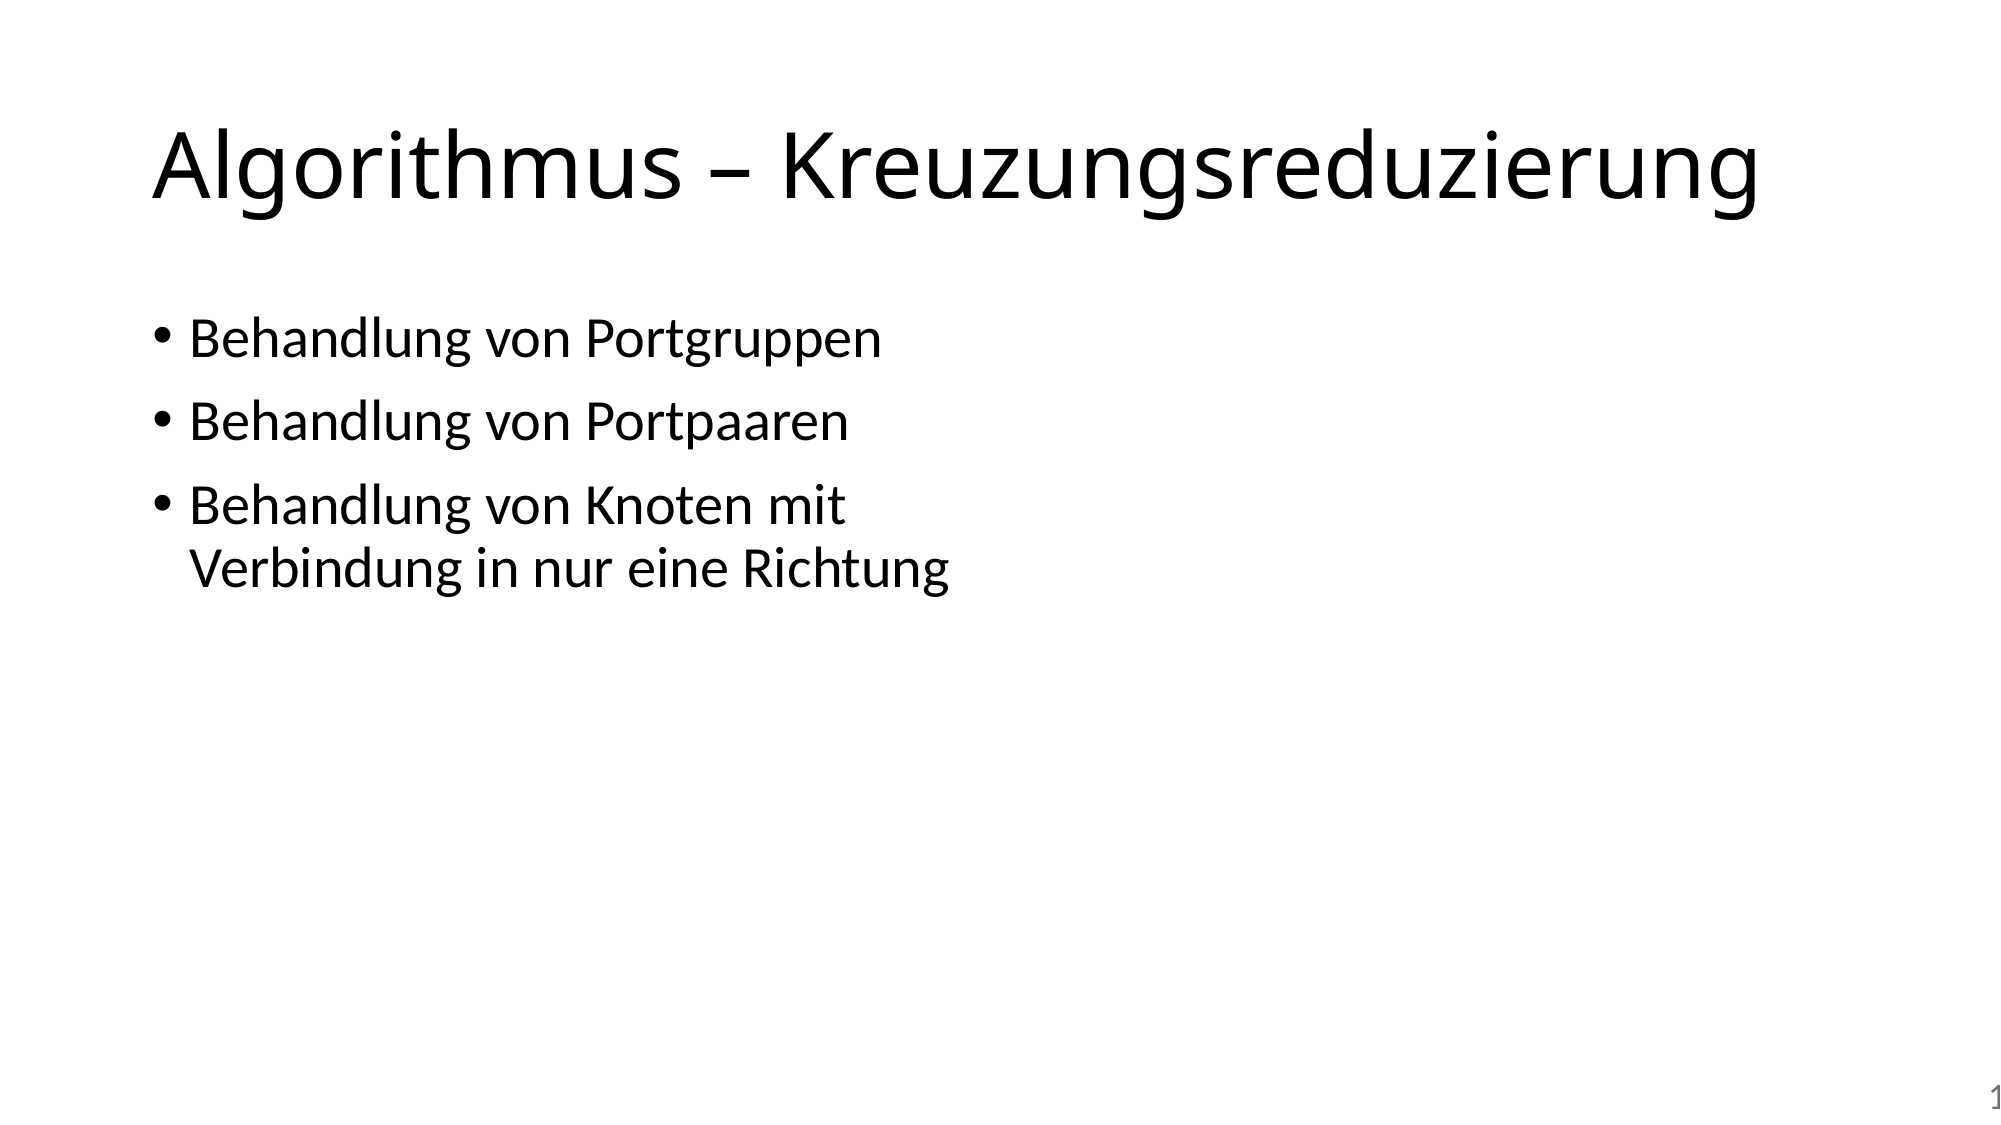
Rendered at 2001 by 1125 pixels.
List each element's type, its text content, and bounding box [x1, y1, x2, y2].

list Behandlung von Portgruppen Behandlung von Portpaaren Behandlung von Knoten mit Verbindung in nur eine Richtung [137, 299, 986, 1014]
text_box 103 [1871, 1064, 2000, 1125]
title Algorithmus – Kreuzungsreduzierung [137, 59, 1863, 278]
